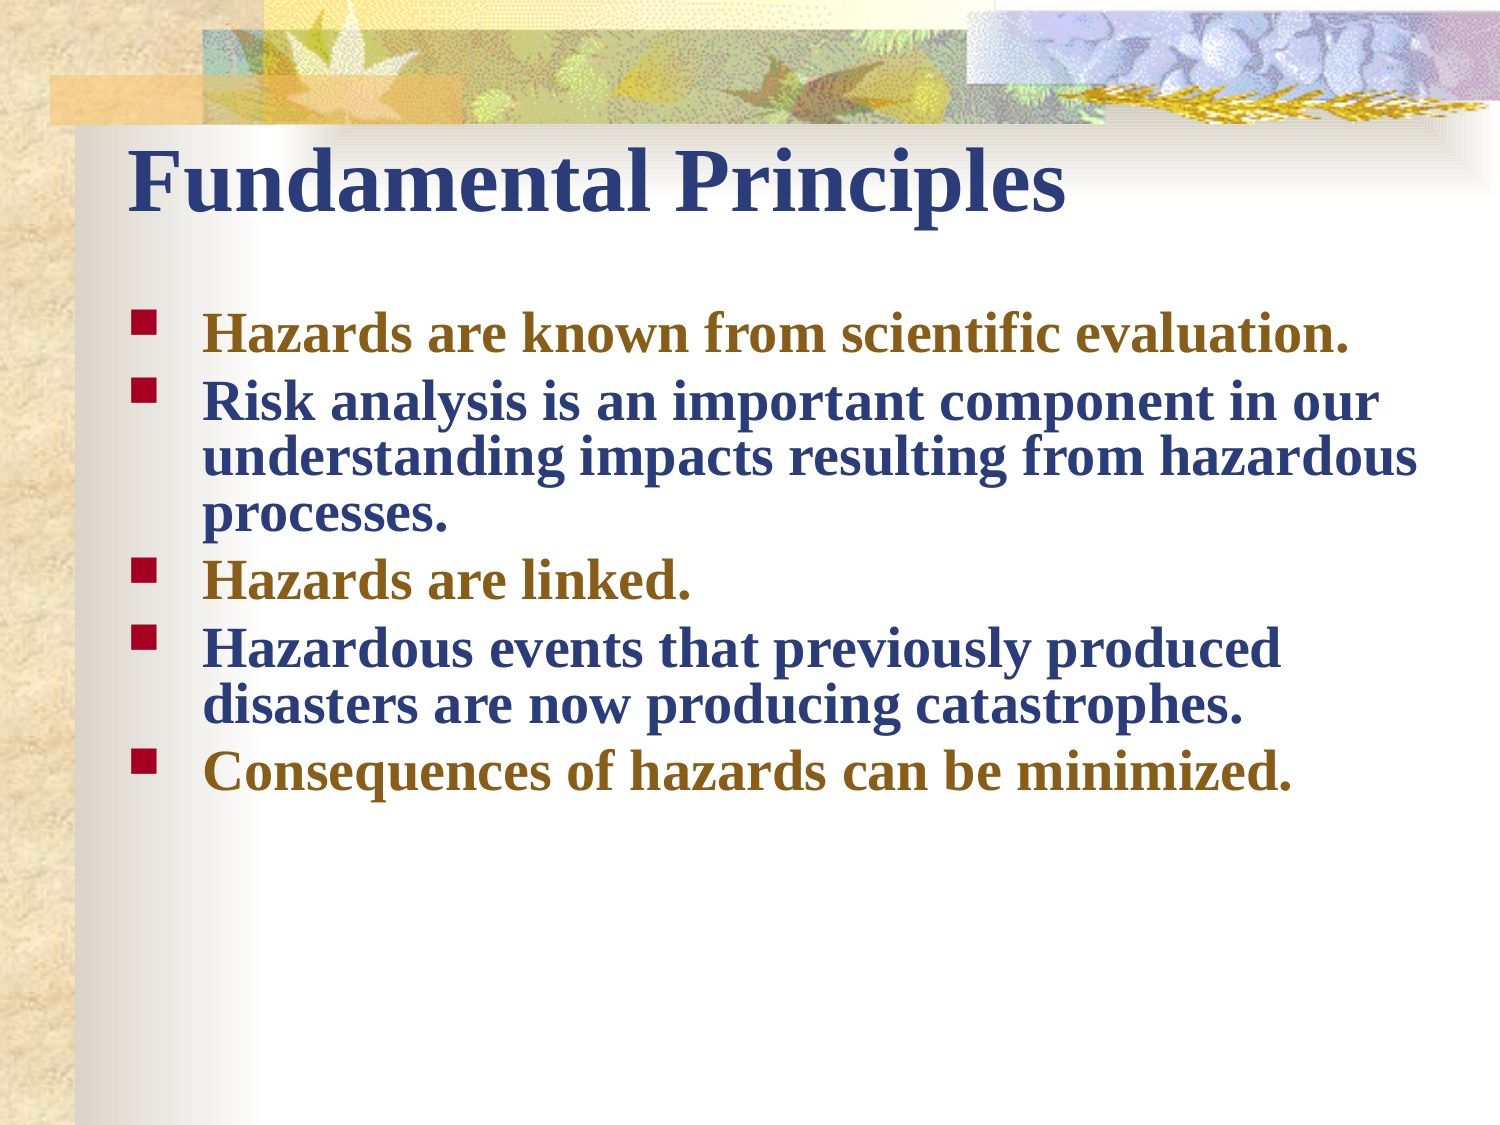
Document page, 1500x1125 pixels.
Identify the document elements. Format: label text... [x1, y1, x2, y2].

title Fundamental Principles [112, 99, 1388, 238]
list Hazards are known from scientific evaluation. Risk analysis is an important component in our understanding impacts resulting from hazardous processes. Hazards are linked. Hazardous events that previously produced disasters are now producing catastrophes. Consequences of hazards can be minimized. [112, 299, 1450, 1020]
picture [0, 0, 1500, 1125]
